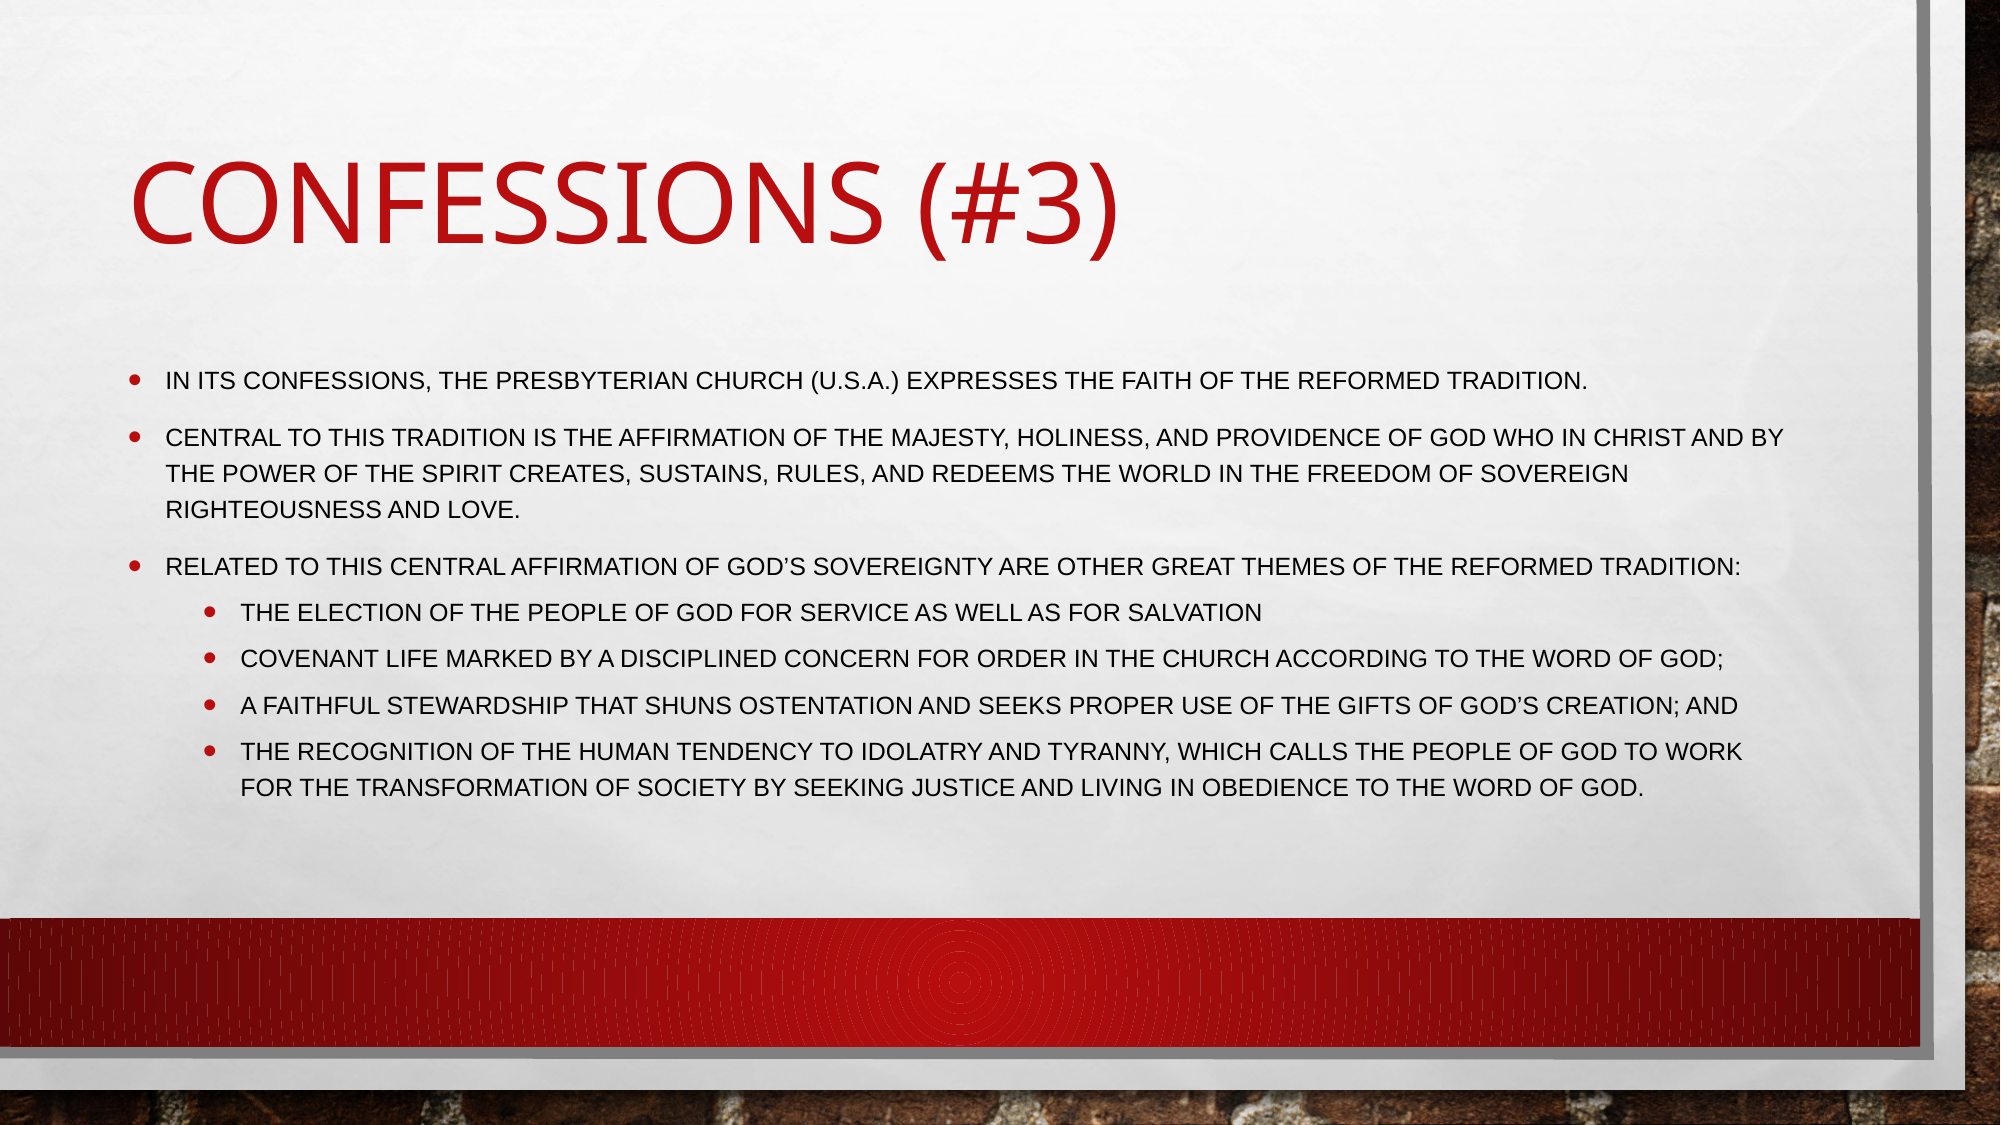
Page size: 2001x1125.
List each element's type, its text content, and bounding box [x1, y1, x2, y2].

title Confessions (#3) [112, 112, 1818, 302]
picture [0, 0, 2000, 1125]
list In its confessions, the Presbyterian Church (U.S.A.) expresses the faith of the Reformed tradition. Central to this tradition is the affirmation of the majesty, holiness, and providence of God who in Christ and by the power of the Spirit creates, sustains, rules, and redeems the world in the freedom of sovereign righteousness and love. Related to this central affirmation of God’s sovereignty are other great themes of the Reformed tradition: The election of the people of God for service as well as for salvation Covenant life marked by a disciplined concern for order in the church according to the Word of God; A faithful stewardship that shuns ostentation and seeks proper use of the gifts of God’s creation; and The recognition of the human tendency to idolatry and tyranny, which calls the people of God to work for the transformation of society by seeking justice and living in obedience to the Word of God. [112, 333, 1818, 890]
